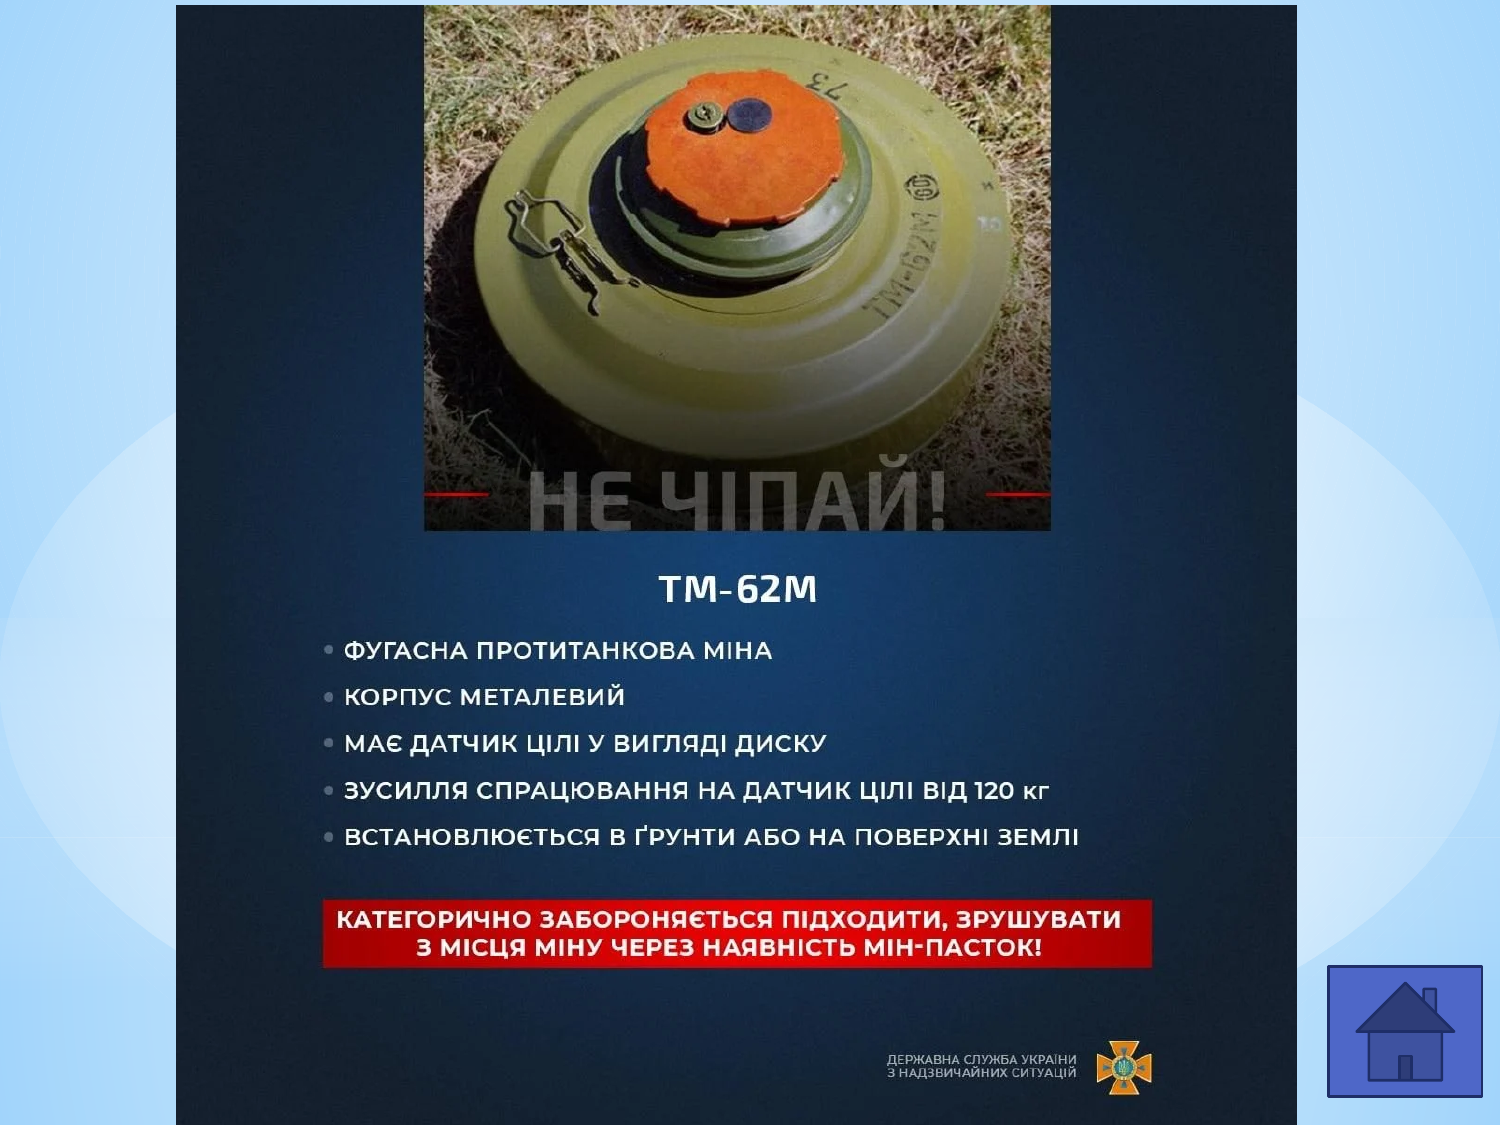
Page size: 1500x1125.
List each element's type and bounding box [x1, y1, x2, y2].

list [176, 5, 1297, 1125]
text_box [1327, 965, 1483, 1098]
